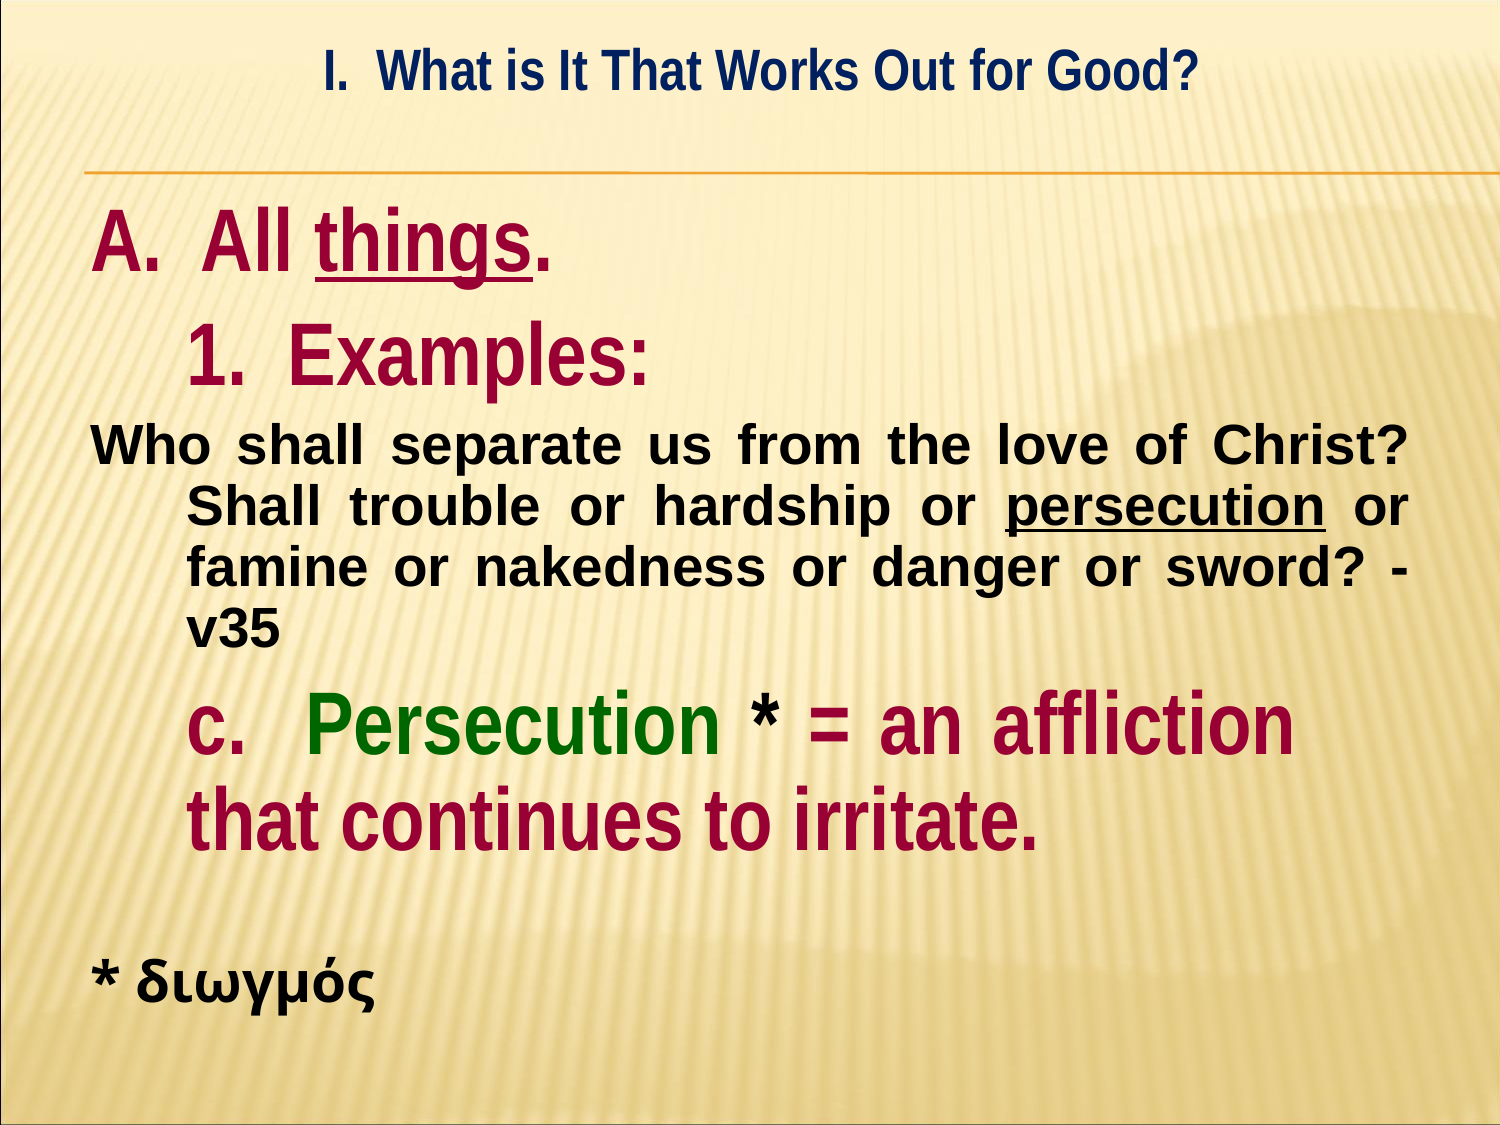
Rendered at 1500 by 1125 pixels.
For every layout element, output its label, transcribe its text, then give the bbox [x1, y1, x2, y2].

text_box I. What is It That Works Out for Good? [124, 24, 1413, 110]
list A. All things. 1. Examples: Who shall separate us from the love of Christ? Shall trouble or hardship or persecution or famine or nakedness or danger or sword? - v35 c. Persecution * = an affliction that continues to irritate. * διωγμός [75, 187, 1425, 1038]
picture [0, 0, 1500, 1125]
